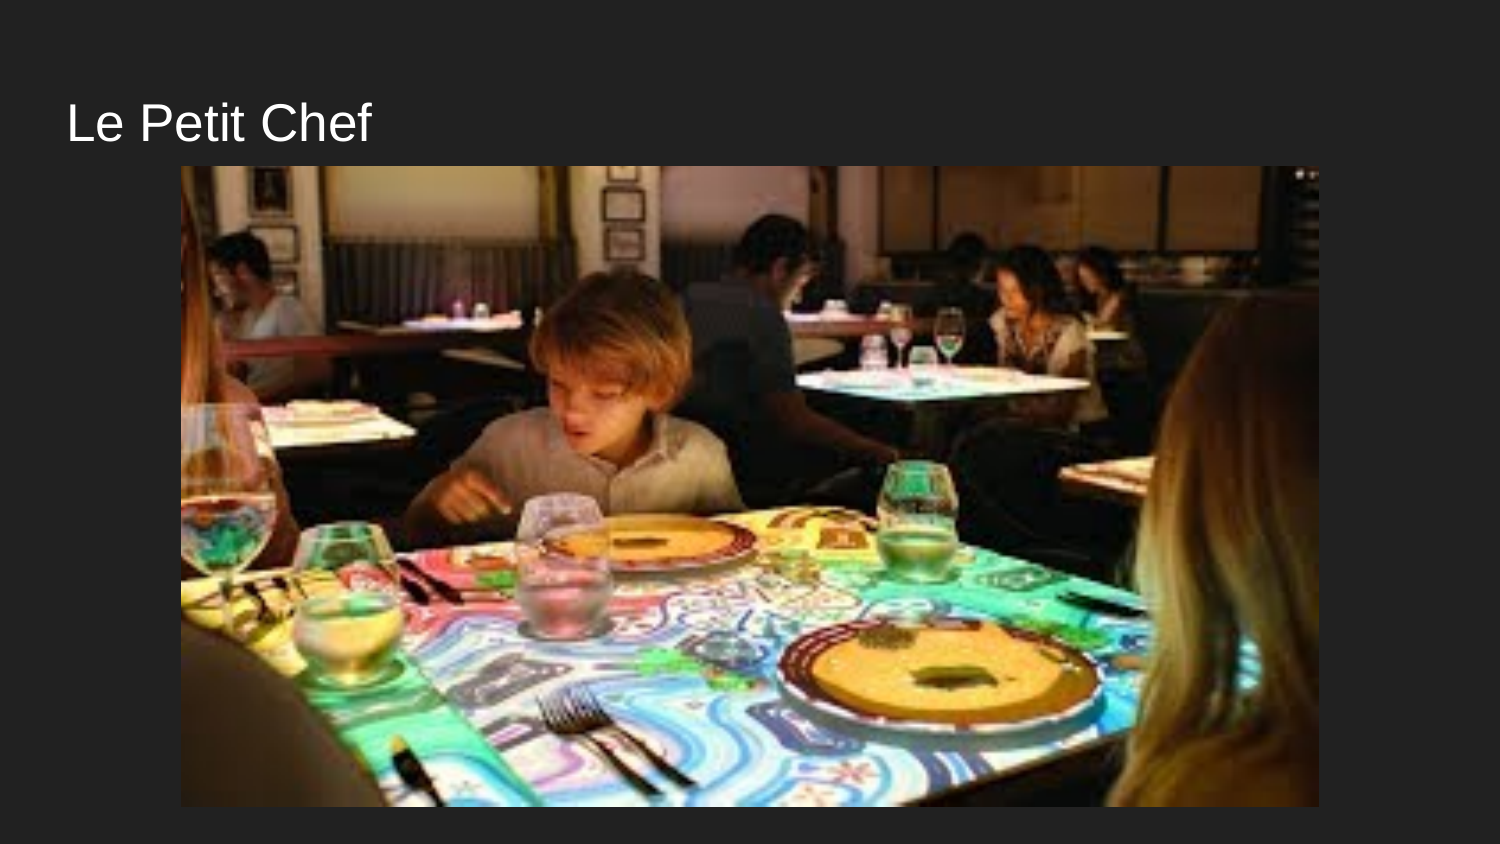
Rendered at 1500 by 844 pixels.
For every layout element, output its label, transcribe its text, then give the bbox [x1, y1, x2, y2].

picture [181, 166, 1319, 807]
title Le Petit Chef [51, 72, 1449, 167]
